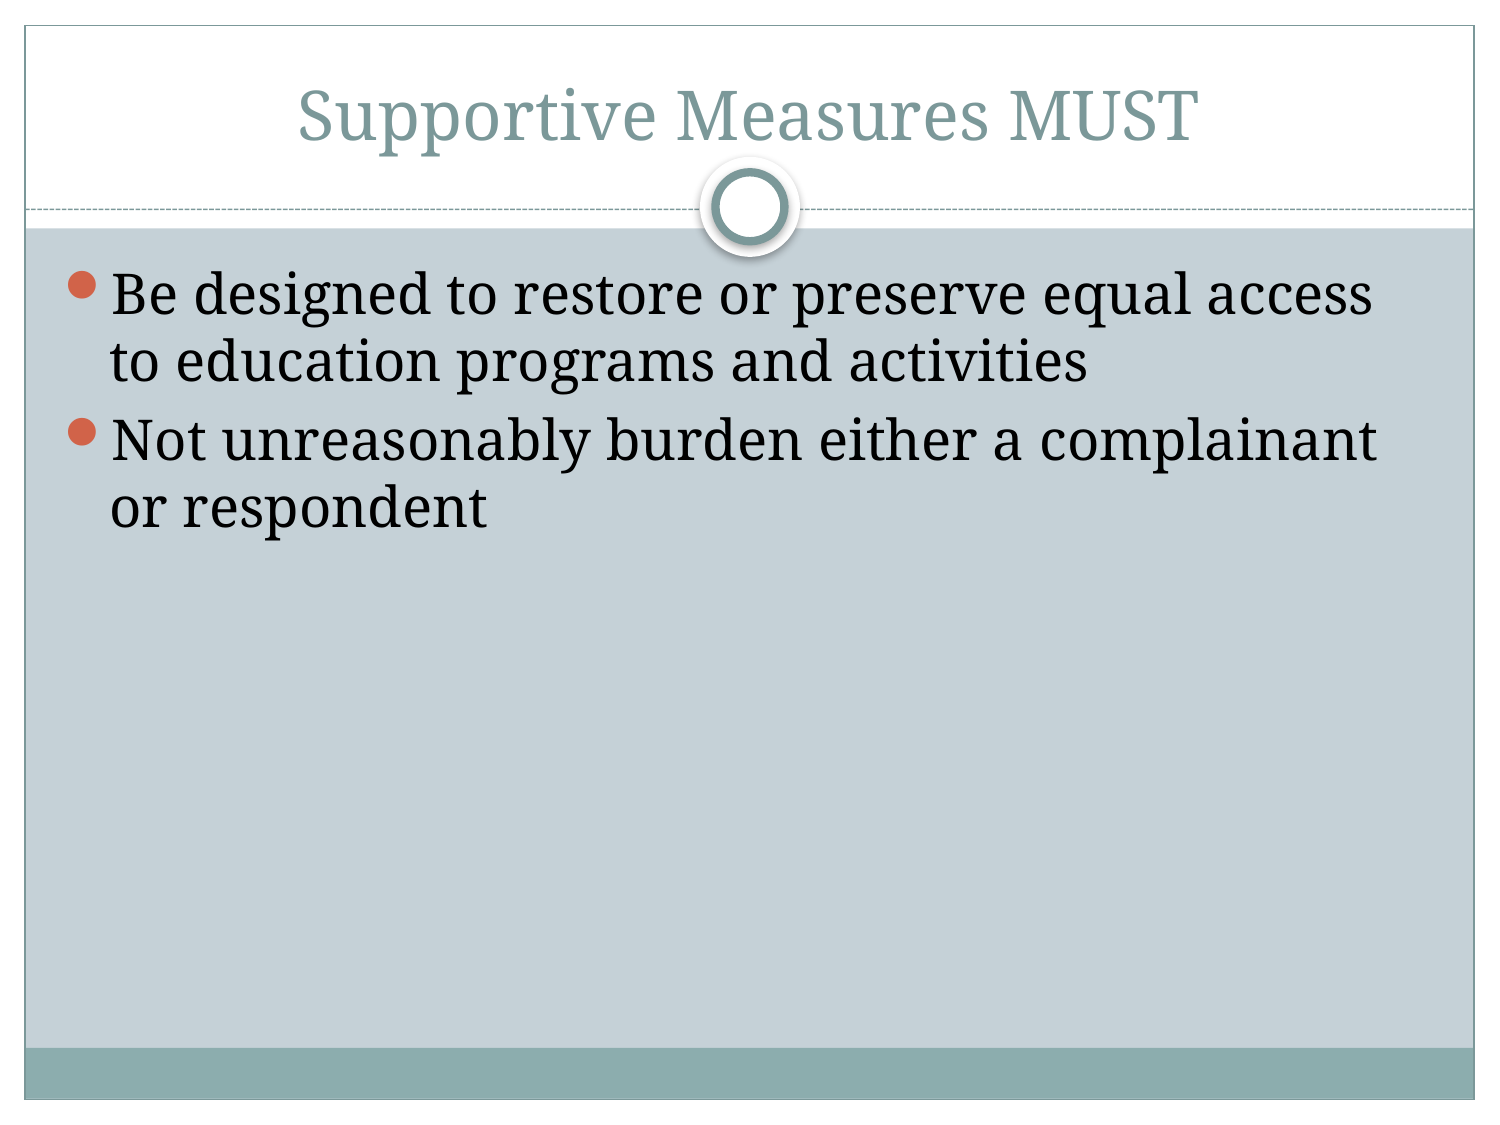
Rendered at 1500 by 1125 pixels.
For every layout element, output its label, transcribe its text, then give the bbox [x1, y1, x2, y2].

list Be designed to restore or preserve equal access to education programs and activities Not unreasonably burden either a complainant or respondent [49, 250, 1445, 1001]
title Supportive Measures MUST [49, 37, 1450, 162]
